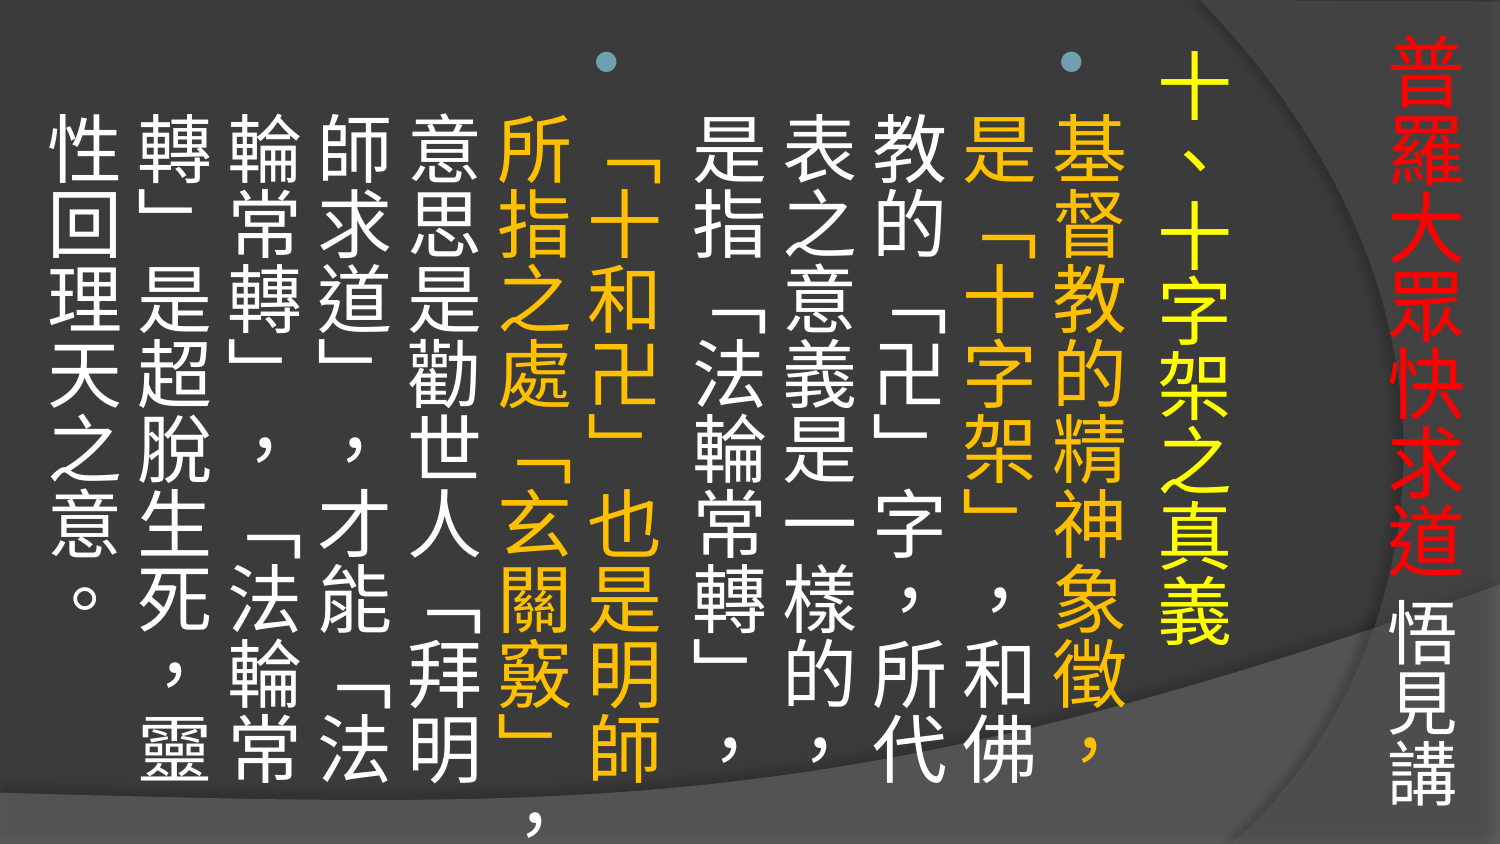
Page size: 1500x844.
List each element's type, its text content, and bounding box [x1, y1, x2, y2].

title 普羅大眾快求道 悟見講 [1364, 21, 1483, 820]
list 十、十字架之真義 基督教的精神象徵，是「十字架」，和佛教的「卍」字，所代表之意義是一樣的，是指「法輪常轉」， 「十和卍」也是明師所指之處「玄關竅」，意思是勸世人「拜明師求道」，才能「法輪常轉」，「法輪常轉」是超脫生死，靈性回理天之意。 [29, 27, 1365, 820]
